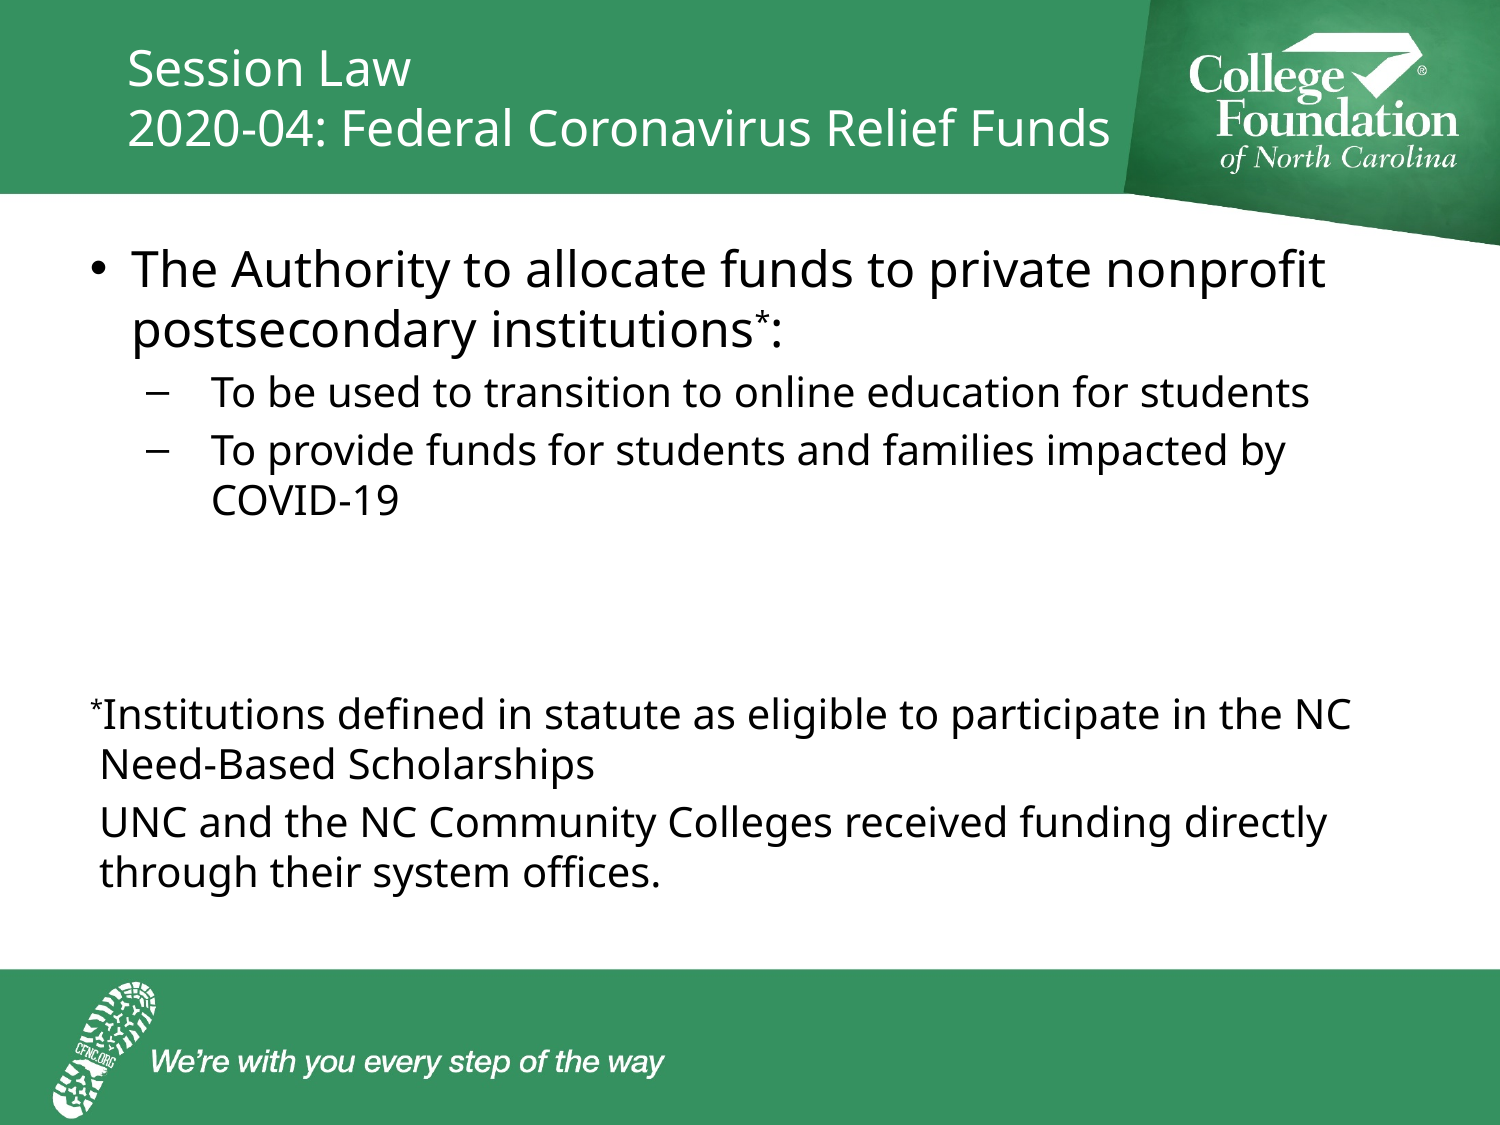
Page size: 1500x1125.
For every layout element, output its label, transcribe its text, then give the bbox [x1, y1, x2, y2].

title Session Law 2020-04: Federal Coronavirus Relief Funds [112, 0, 1463, 194]
picture [0, 0, 1500, 1125]
list The Authority to allocate funds to private nonprofit postsecondary institutions*: To be used to transition to online education for students To provide funds for students and families impacted by COVID-19 *Institutions defined in statute as eligible to participate in the NC Need-Based Scholarships UNC and the NC Community Colleges received funding directly through their system offices. [75, 229, 1385, 925]
